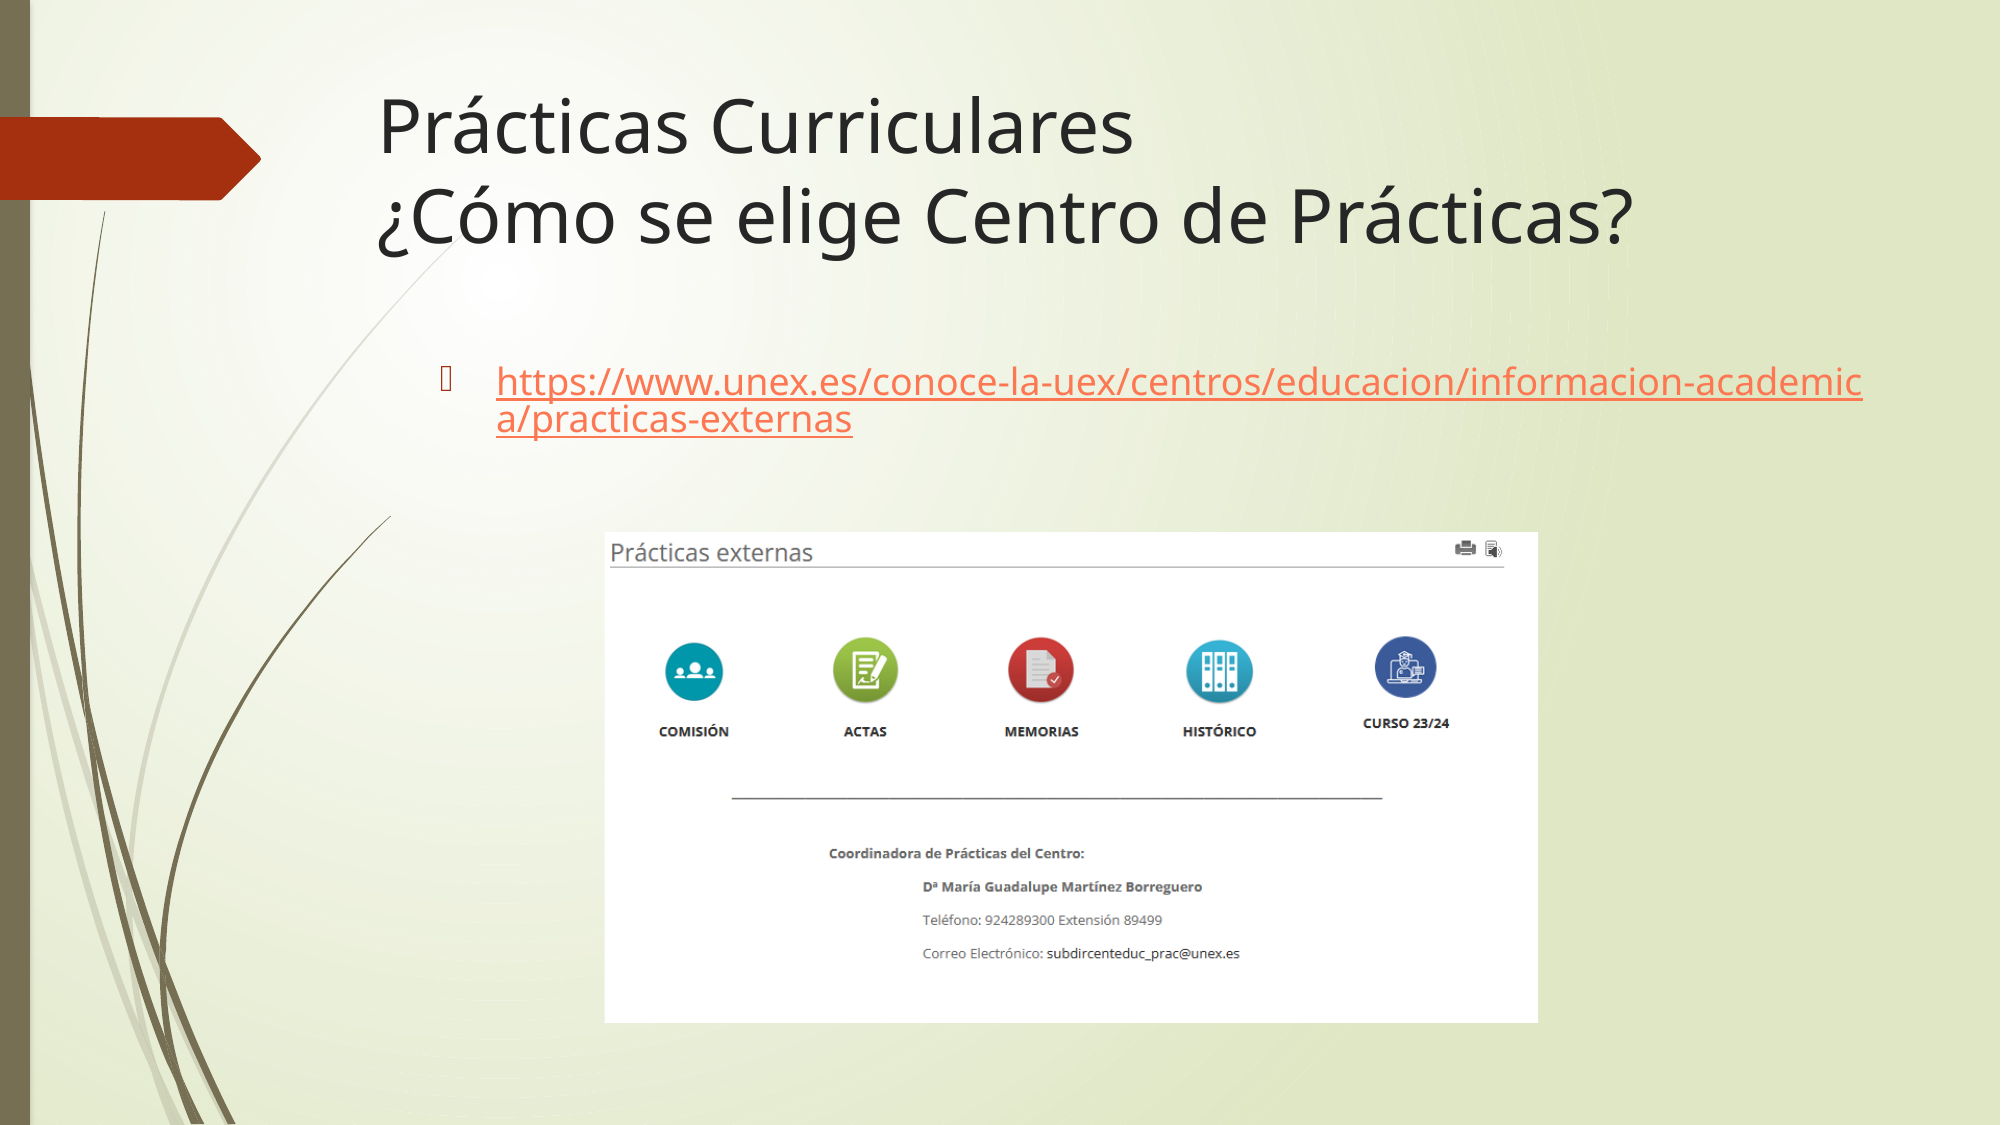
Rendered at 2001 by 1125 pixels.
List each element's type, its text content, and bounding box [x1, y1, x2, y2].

list https://www.unex.es/conoce-la-uex/centros/educacion/informacion-academica/practicas-externas [424, 350, 1888, 478]
title Prácticas Curriculares ¿Cómo se elige Centro de Prácticas? [362, 70, 1824, 281]
picture [604, 532, 1539, 1023]
